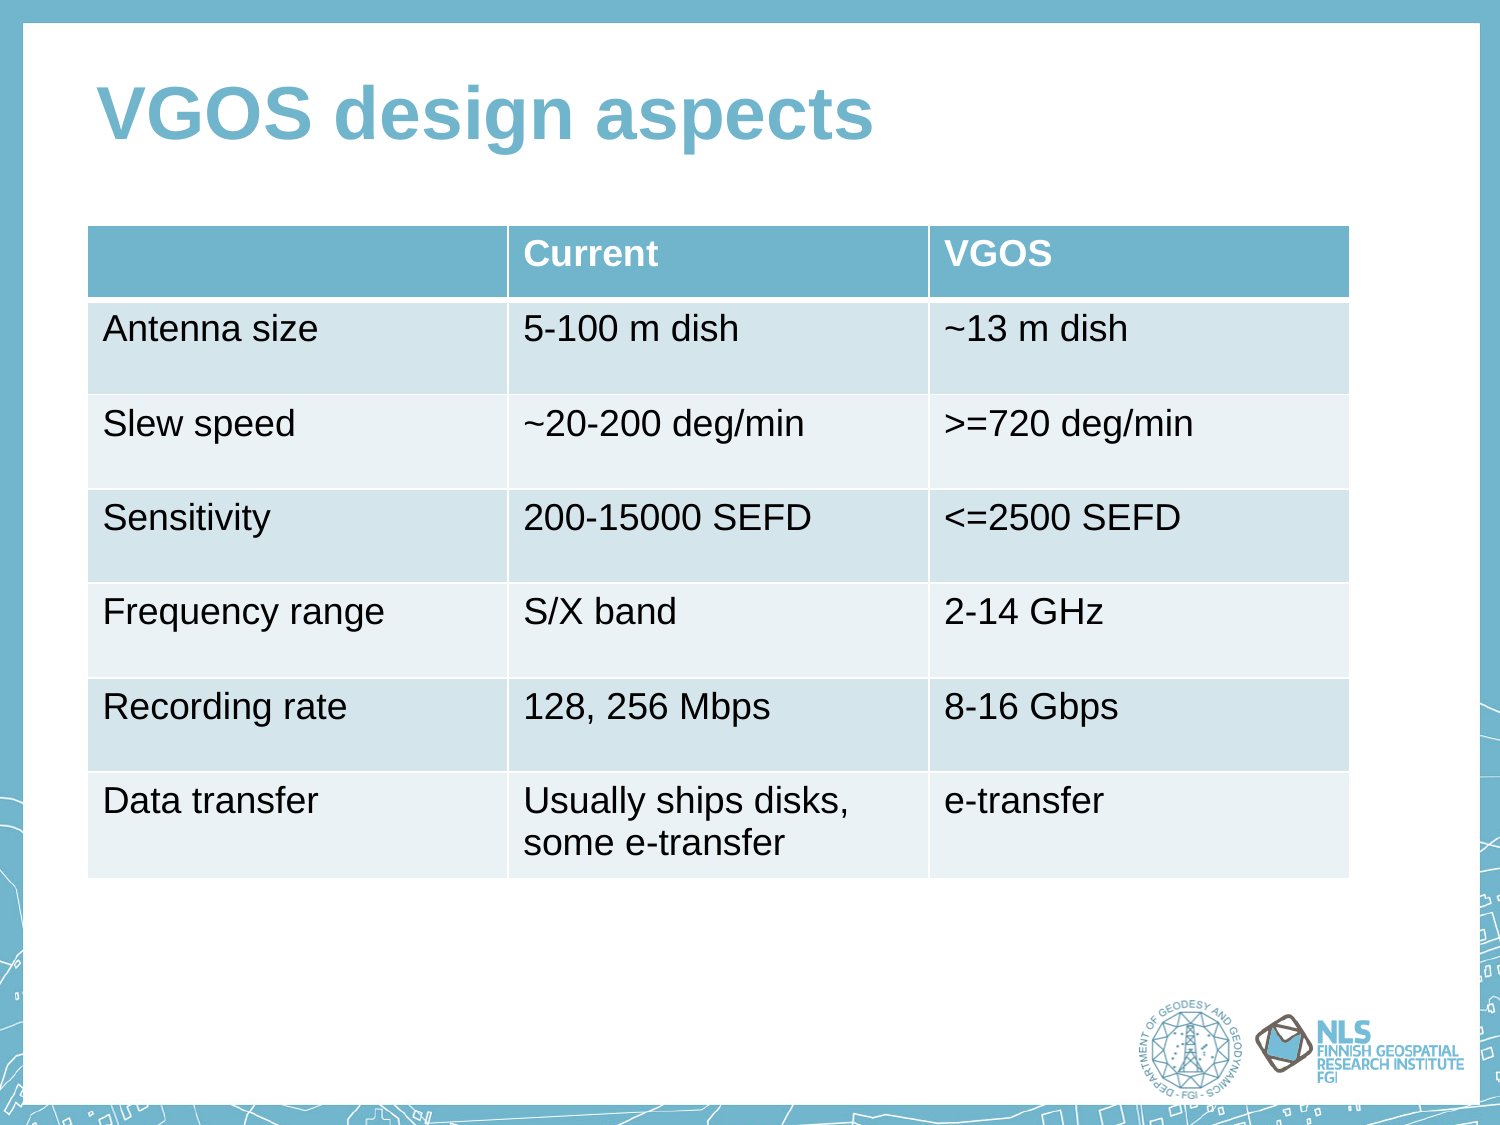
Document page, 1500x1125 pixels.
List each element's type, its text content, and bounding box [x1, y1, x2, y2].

table_cell Antenna size [88, 303, 507, 394]
table_cell Recording rate [88, 679, 507, 771]
table_cell Data transfer [88, 773, 507, 878]
table_cell e-transfer [930, 773, 1349, 878]
table_cell <=2500 SEFD [930, 490, 1349, 582]
table_cell 2-14 GHz [930, 584, 1349, 677]
table_header [88, 226, 507, 297]
table_header Current [509, 226, 928, 297]
table_cell S/X band [509, 584, 928, 677]
table_header VGOS [930, 226, 1349, 297]
table_cell 8-16 Gbps [930, 679, 1349, 771]
table_cell ~13 m dish [930, 303, 1349, 394]
table_cell 200-15000 SEFD [509, 490, 928, 582]
table_cell 128, 256 Mbps [509, 679, 928, 771]
table_cell 5-100 m dish [509, 303, 928, 394]
table_cell ~20-200 deg/min [509, 395, 928, 488]
table_cell >=720 deg/min [930, 395, 1349, 488]
picture [0, 0, 1500, 1125]
text_box VGOS design aspects [81, 32, 1382, 198]
table_cell Slew speed [88, 395, 507, 488]
table_cell Sensitivity [88, 490, 507, 582]
table_cell Frequency range [88, 584, 507, 677]
table_cell Usually ships disks, some e-transfer [509, 773, 928, 878]
